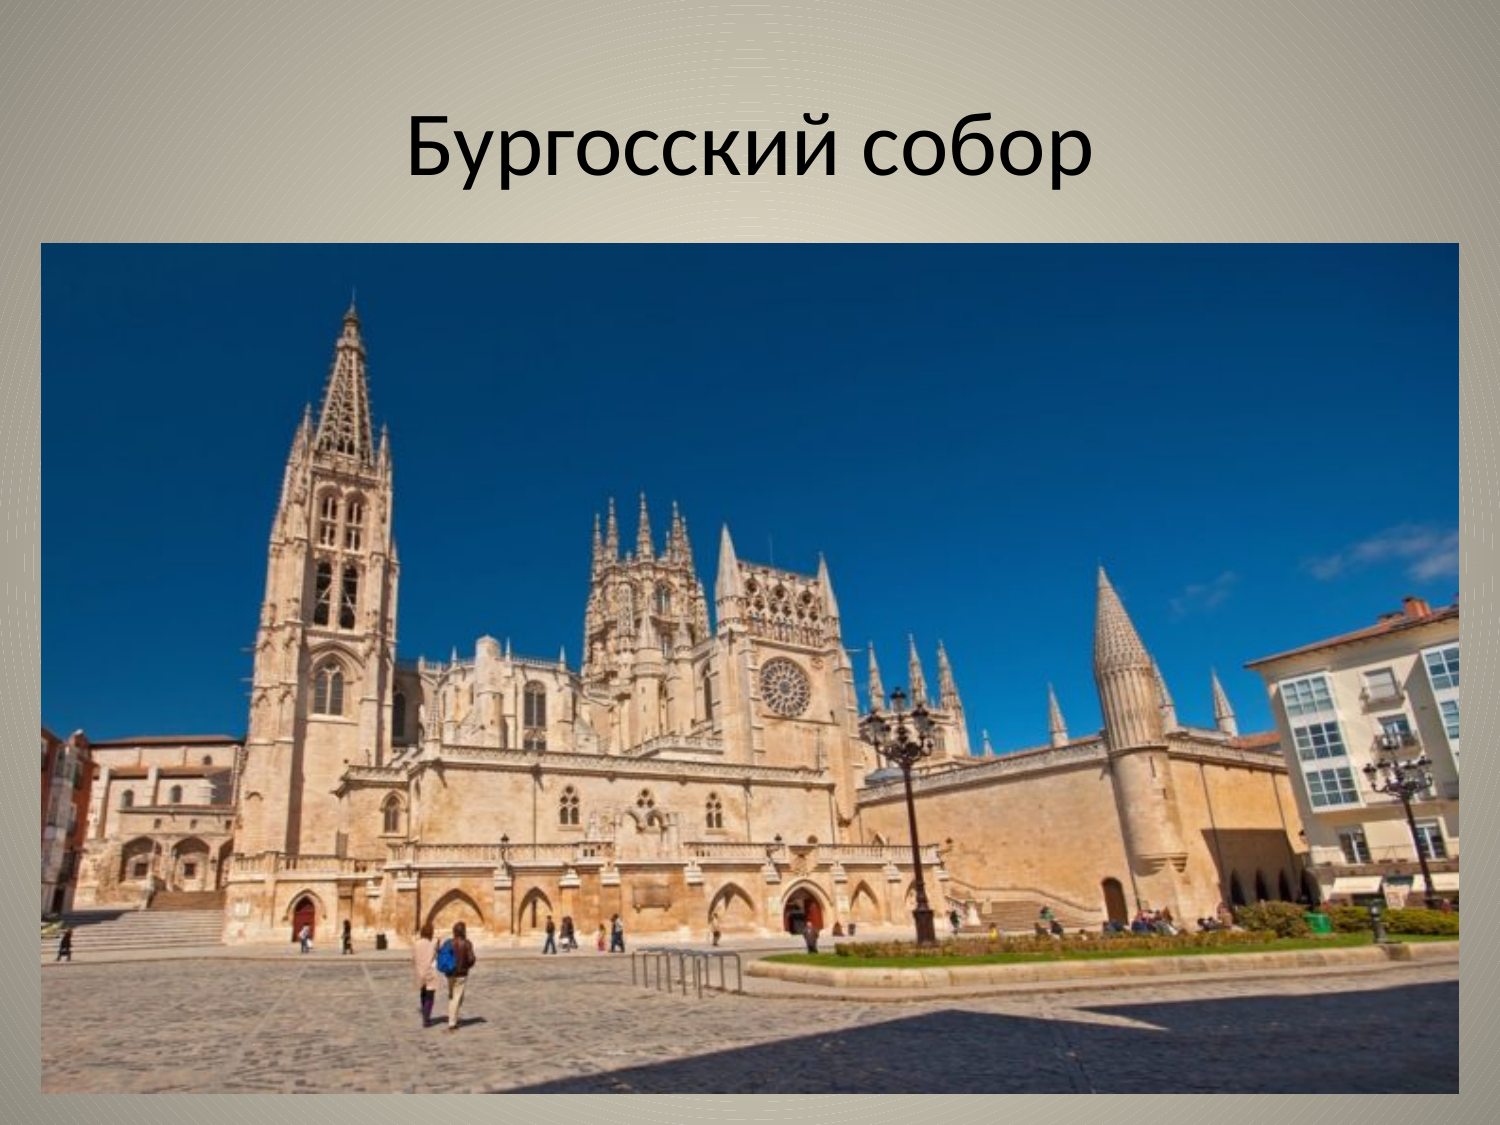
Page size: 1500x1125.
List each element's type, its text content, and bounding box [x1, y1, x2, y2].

picture [41, 243, 1459, 1095]
title Бургосский собор [75, 45, 1425, 233]
